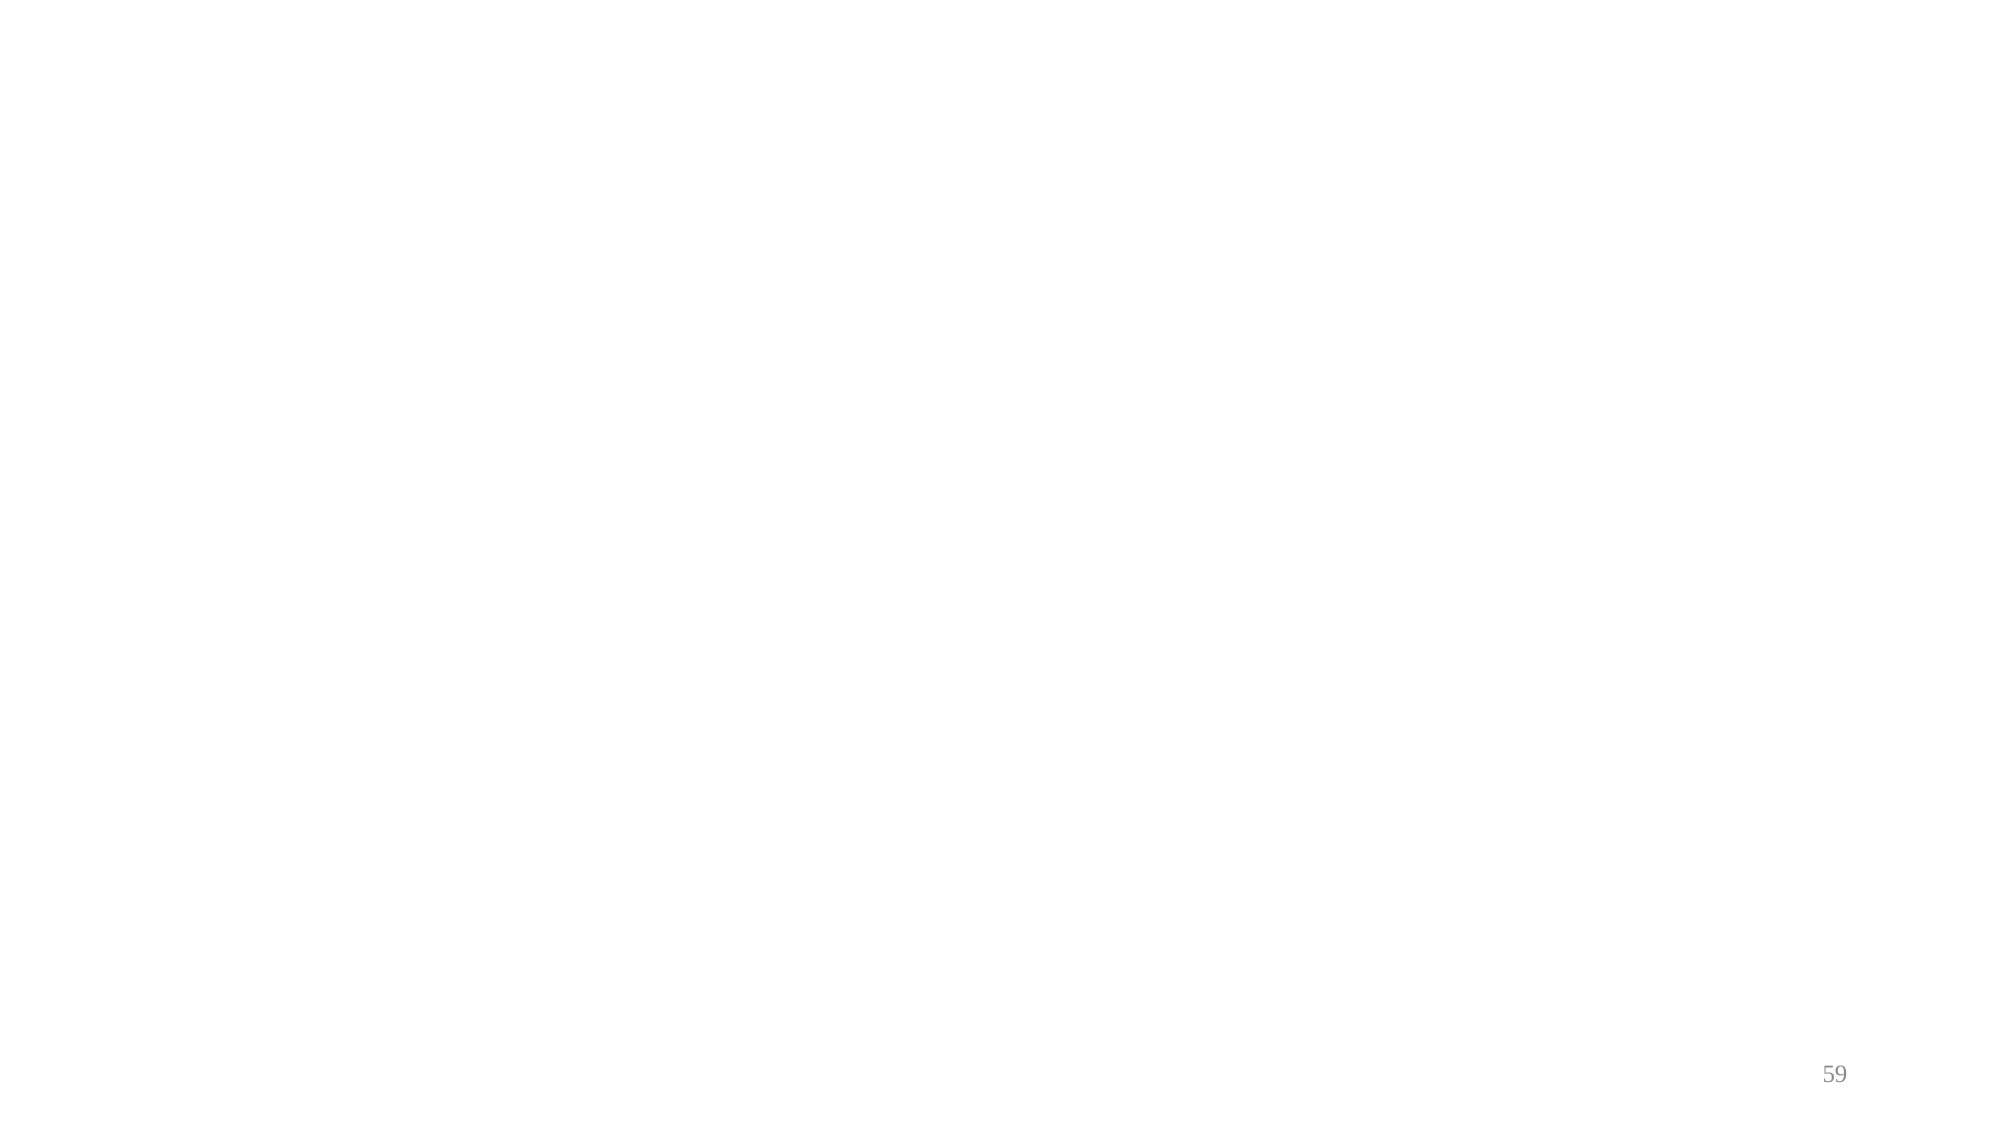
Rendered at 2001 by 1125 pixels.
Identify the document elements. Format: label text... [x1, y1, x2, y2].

slide_number 59 [1412, 1042, 1863, 1103]
